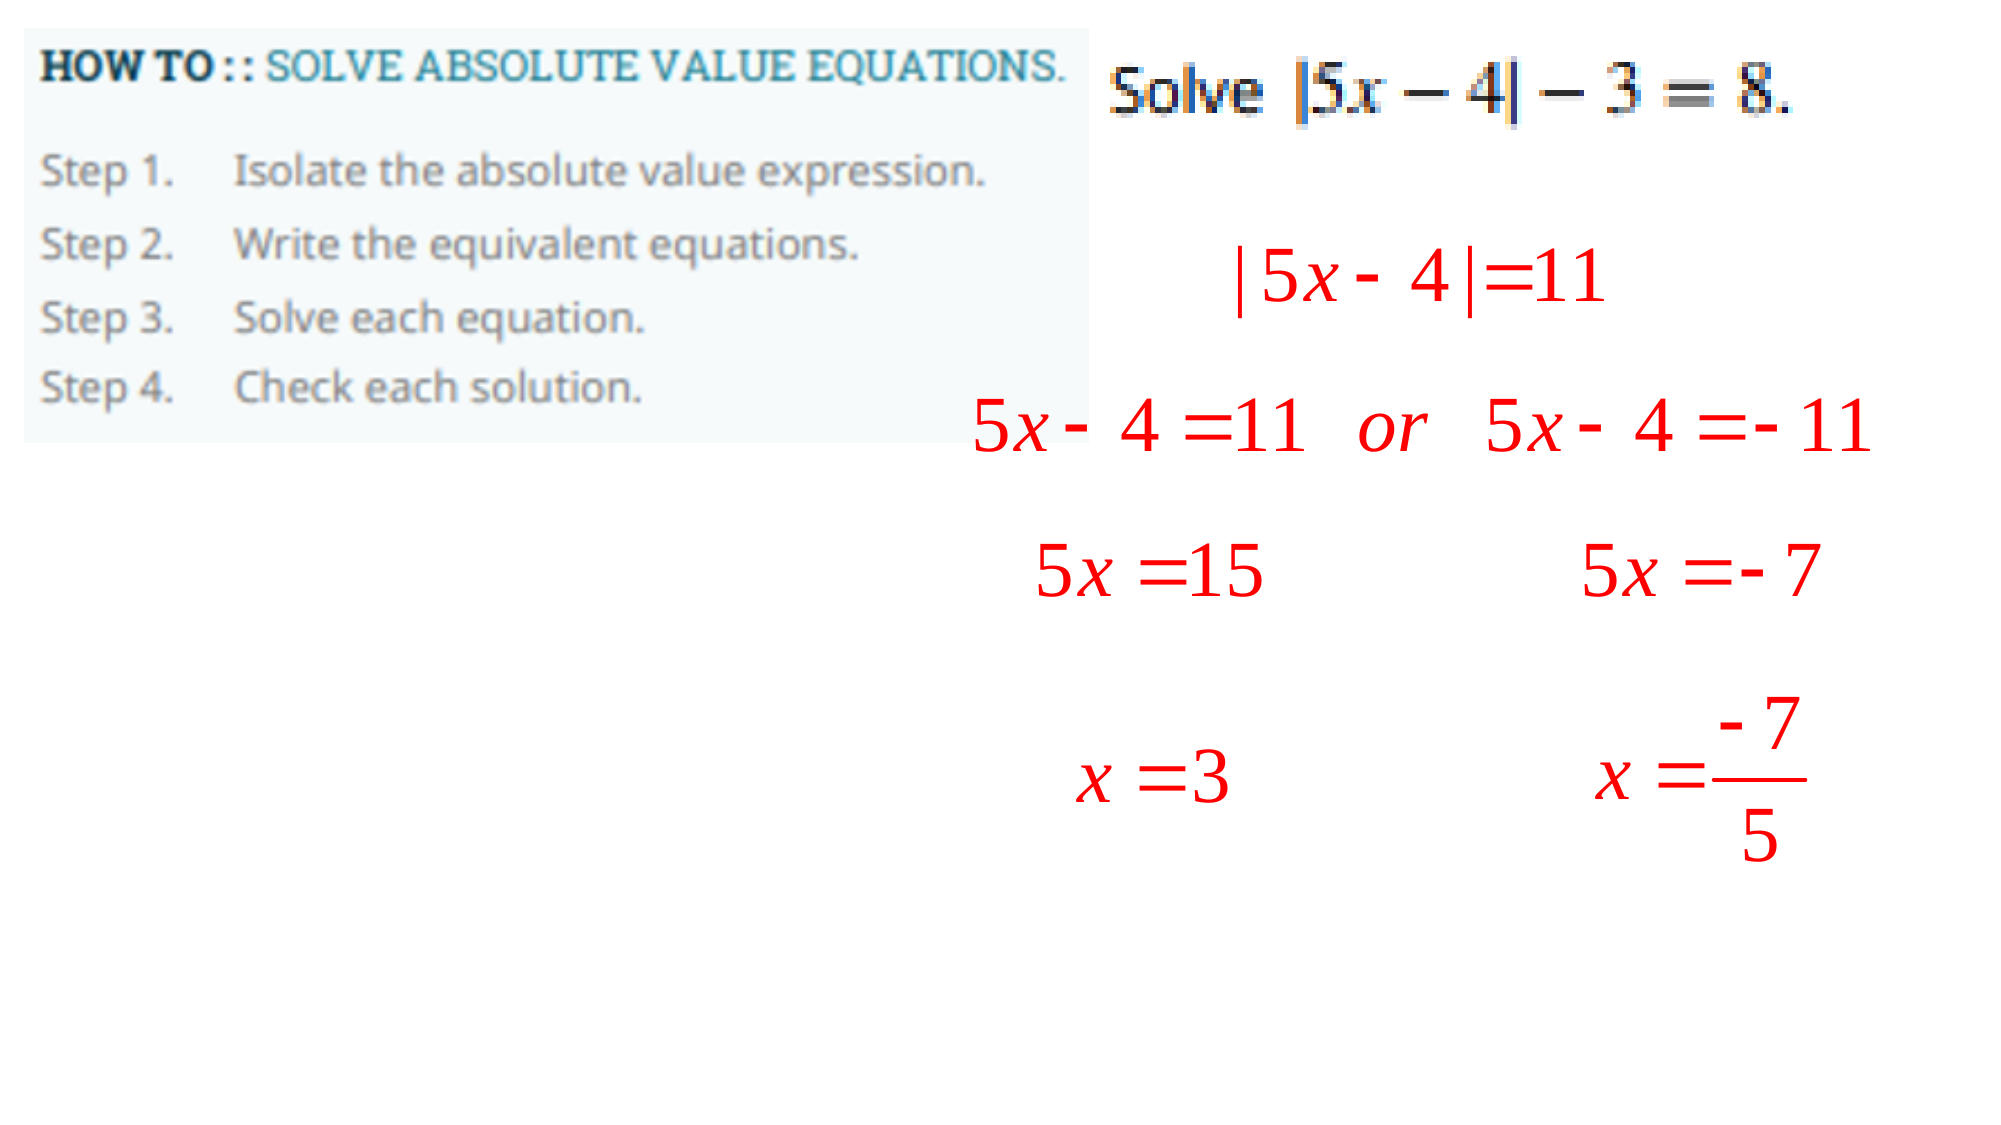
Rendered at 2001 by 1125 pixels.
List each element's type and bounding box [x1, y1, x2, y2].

text_box [961, 378, 1880, 486]
text_box [1025, 523, 1277, 617]
text_box [1580, 673, 1825, 880]
text_box [1061, 729, 1241, 823]
text_box [1570, 523, 1835, 617]
text_box [1225, 228, 1616, 335]
picture [24, 28, 1918, 443]
